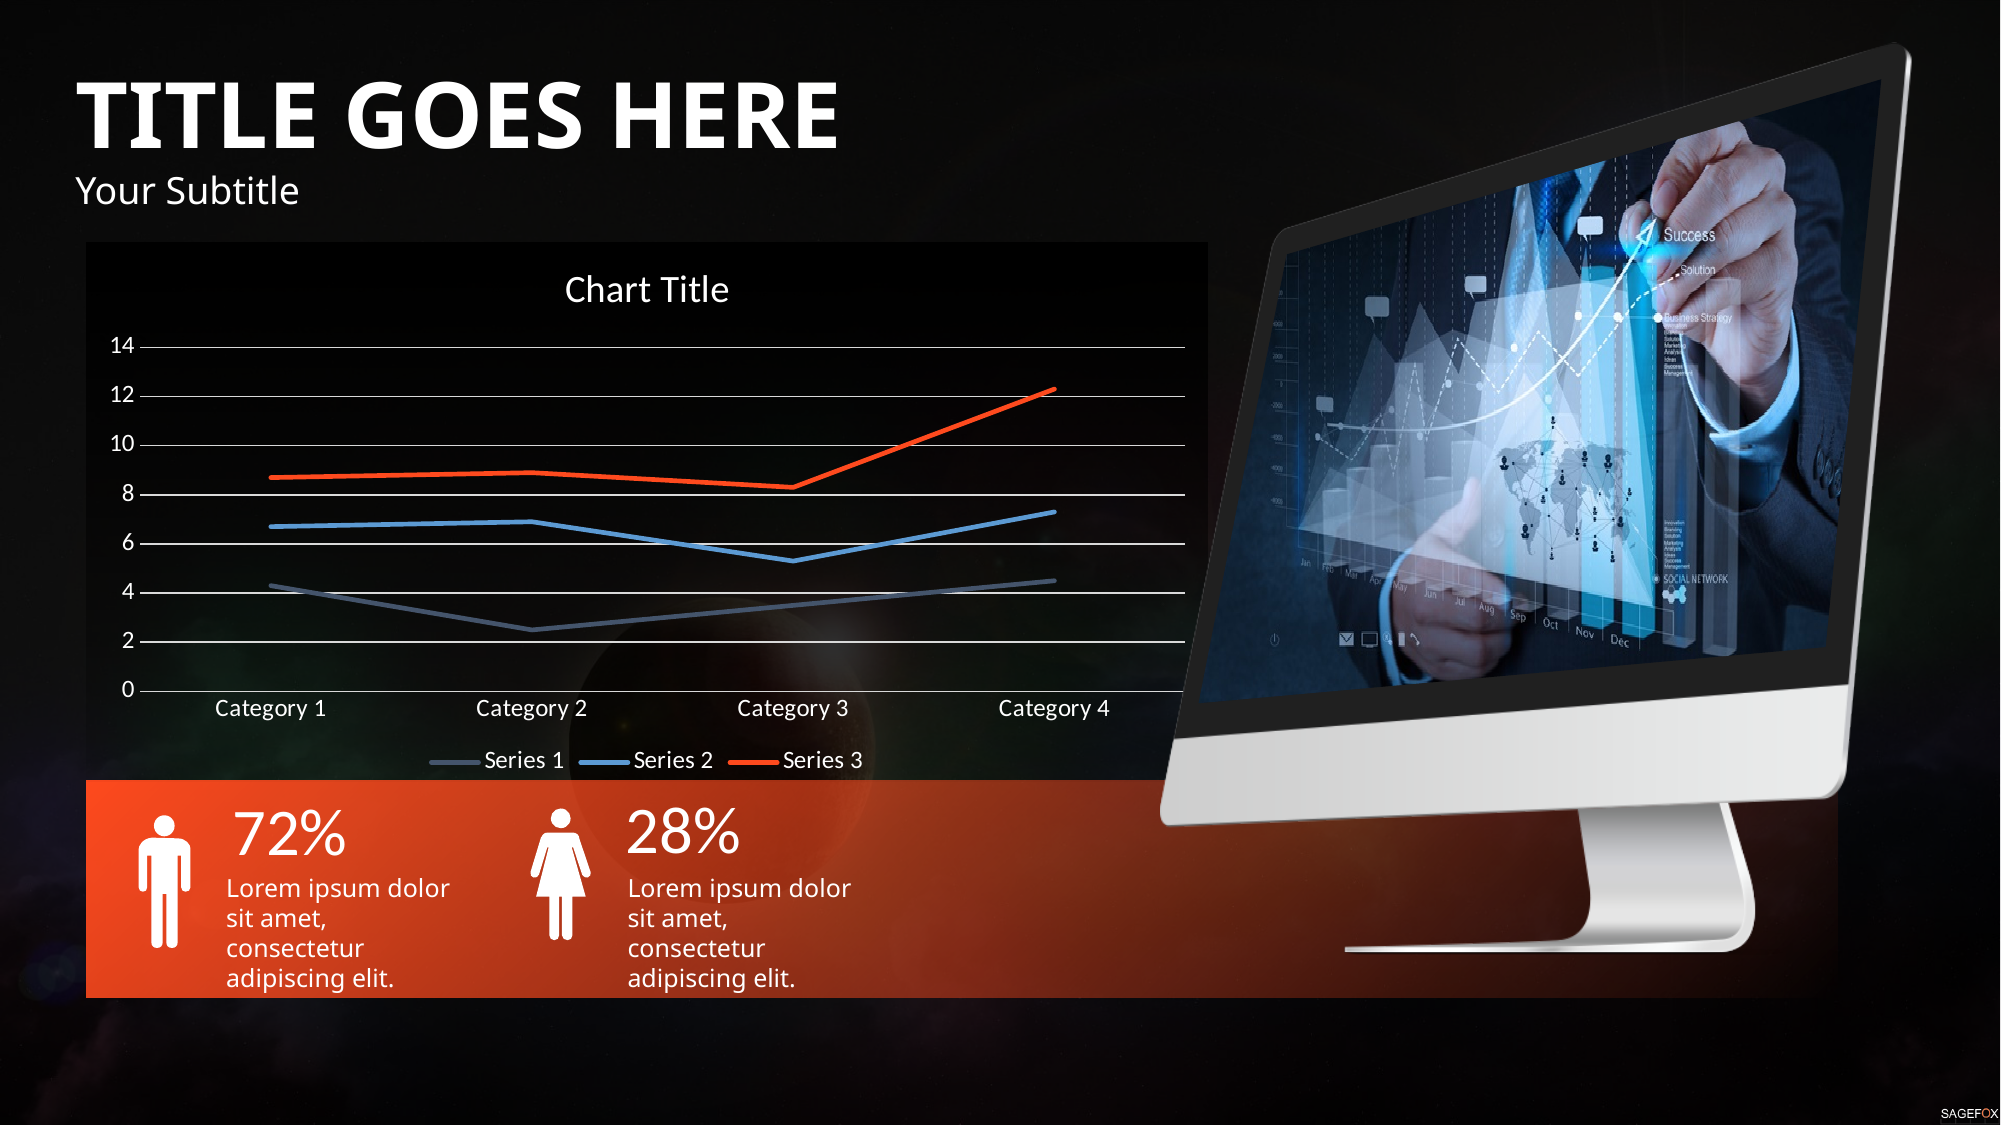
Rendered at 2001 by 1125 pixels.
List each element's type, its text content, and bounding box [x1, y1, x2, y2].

text_box TITLE GOES HERE Your Subtitle [60, 49, 1036, 220]
chart [86, 242, 1160, 782]
text_box Lorem ipsum dolor sit amet, consectetur adipiscing elit. [612, 865, 869, 1000]
text_box 72% [211, 782, 369, 865]
text_box 28% [605, 782, 762, 875]
text_box [369, 782, 612, 998]
text_box [762, 782, 1160, 998]
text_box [529, 808, 592, 941]
picture [0, 0, 2001, 1125]
text_box Lorem ipsum dolor sit amet, consectetur adipiscing elit. [211, 865, 468, 1000]
text_box [86, 782, 211, 998]
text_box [138, 815, 191, 948]
